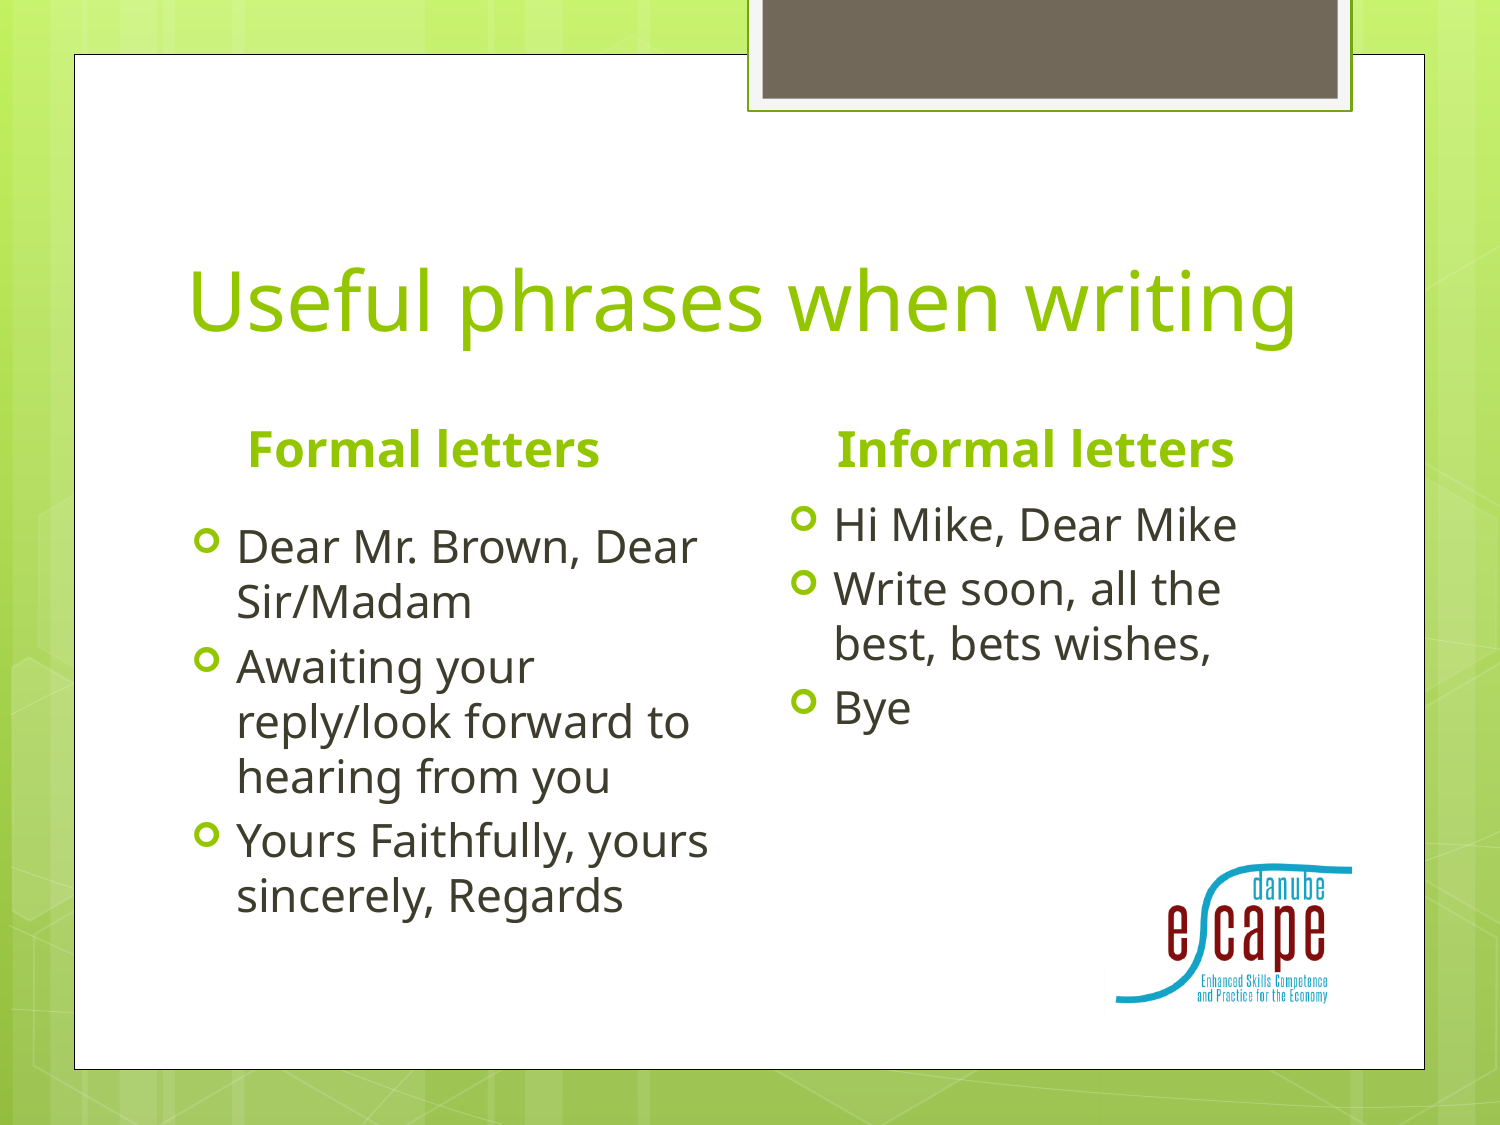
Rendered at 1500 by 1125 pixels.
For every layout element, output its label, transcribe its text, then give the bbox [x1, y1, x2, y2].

list Hi Mike, Dear Mike Write soon, all the best, bets wishes, Bye [761, 487, 1323, 954]
text_box Dear Mr. Brown, Dear Sir/Madam Awaiting your reply/look forward to hearing from you Yours Faithfully, yours sincerely, Regards [165, 510, 727, 976]
title Useful phrases when writing [171, 168, 1324, 357]
list Formal letters [231, 379, 734, 485]
list Informal letters [822, 379, 1324, 485]
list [1104, 845, 1366, 1029]
